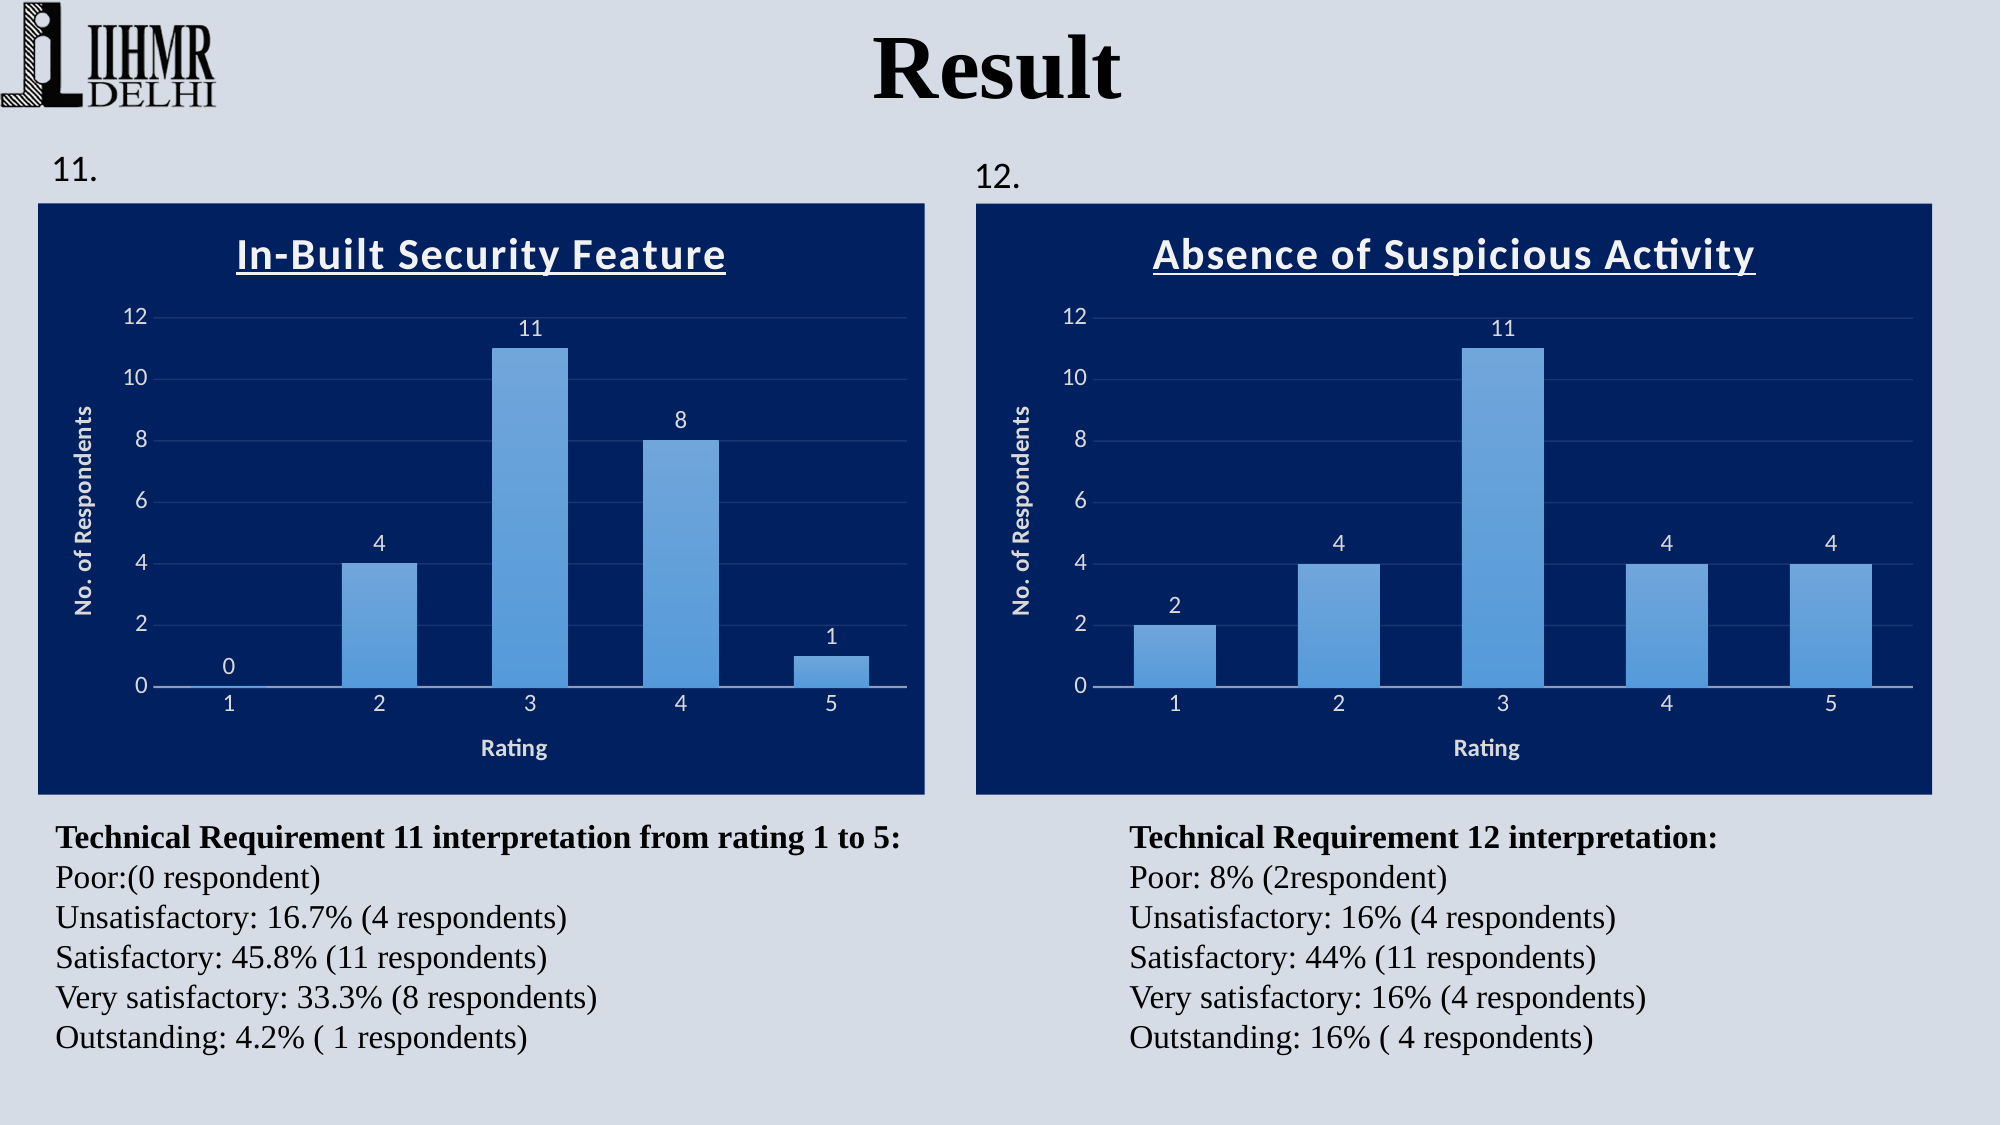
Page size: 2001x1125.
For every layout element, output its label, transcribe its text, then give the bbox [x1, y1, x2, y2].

text_box Technical Requirement 11 interpretation from rating 1 to 5: Poor:(0 respondent) Unsatisfactory: 16.7% (4 respondents) Satisfactory: 45.8% (11 respondents) Very satisfactory: 33.3% (8 respondents) Outstanding: 4.2% ( 1 respondents) [40, 808, 918, 1108]
title Result [135, 0, 1861, 138]
chart [37, 203, 925, 795]
text_box 11. [36, 137, 114, 197]
chart [976, 203, 1933, 795]
text_box Technical Requirement 12 interpretation: Poor: 8% (2respondent) Unsatisfactory: 16% (4 respondents) Satisfactory: 44% (11 respondents) Very satisfactory: 16% (4 respondents) Outstanding: 16% ( 4 respondents) [1114, 808, 1735, 1108]
text_box 12. [959, 143, 1037, 203]
picture [0, 0, 229, 108]
